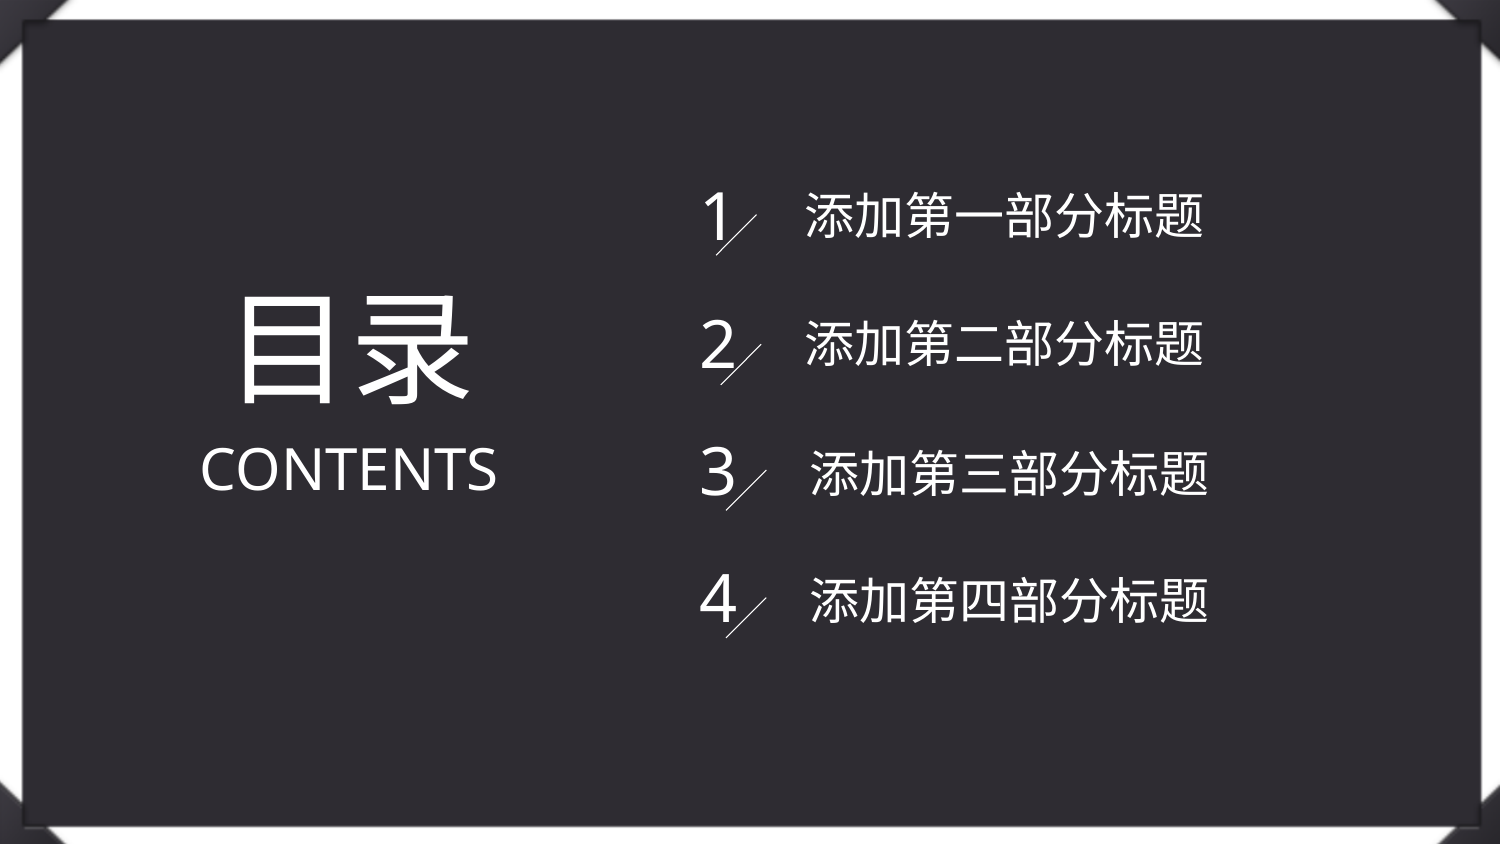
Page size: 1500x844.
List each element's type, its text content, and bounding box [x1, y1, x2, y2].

text_box 1 [684, 166, 753, 262]
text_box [725, 597, 767, 638]
text_box 3 [684, 421, 753, 516]
text_box 添加第四部分标题 [794, 562, 1299, 637]
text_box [716, 214, 757, 256]
picture [0, 0, 1500, 844]
text_box CONTENTS [124, 425, 575, 510]
text_box 添加第一部分标题 [789, 177, 1294, 253]
text_box 添加第三部分标题 [794, 434, 1299, 510]
text_box 添加第二部分标题 [789, 304, 1294, 380]
text_box 2 [684, 293, 753, 389]
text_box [720, 344, 762, 385]
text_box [725, 469, 767, 511]
text_box 目录 [210, 262, 491, 428]
text_box 4 [684, 548, 753, 644]
